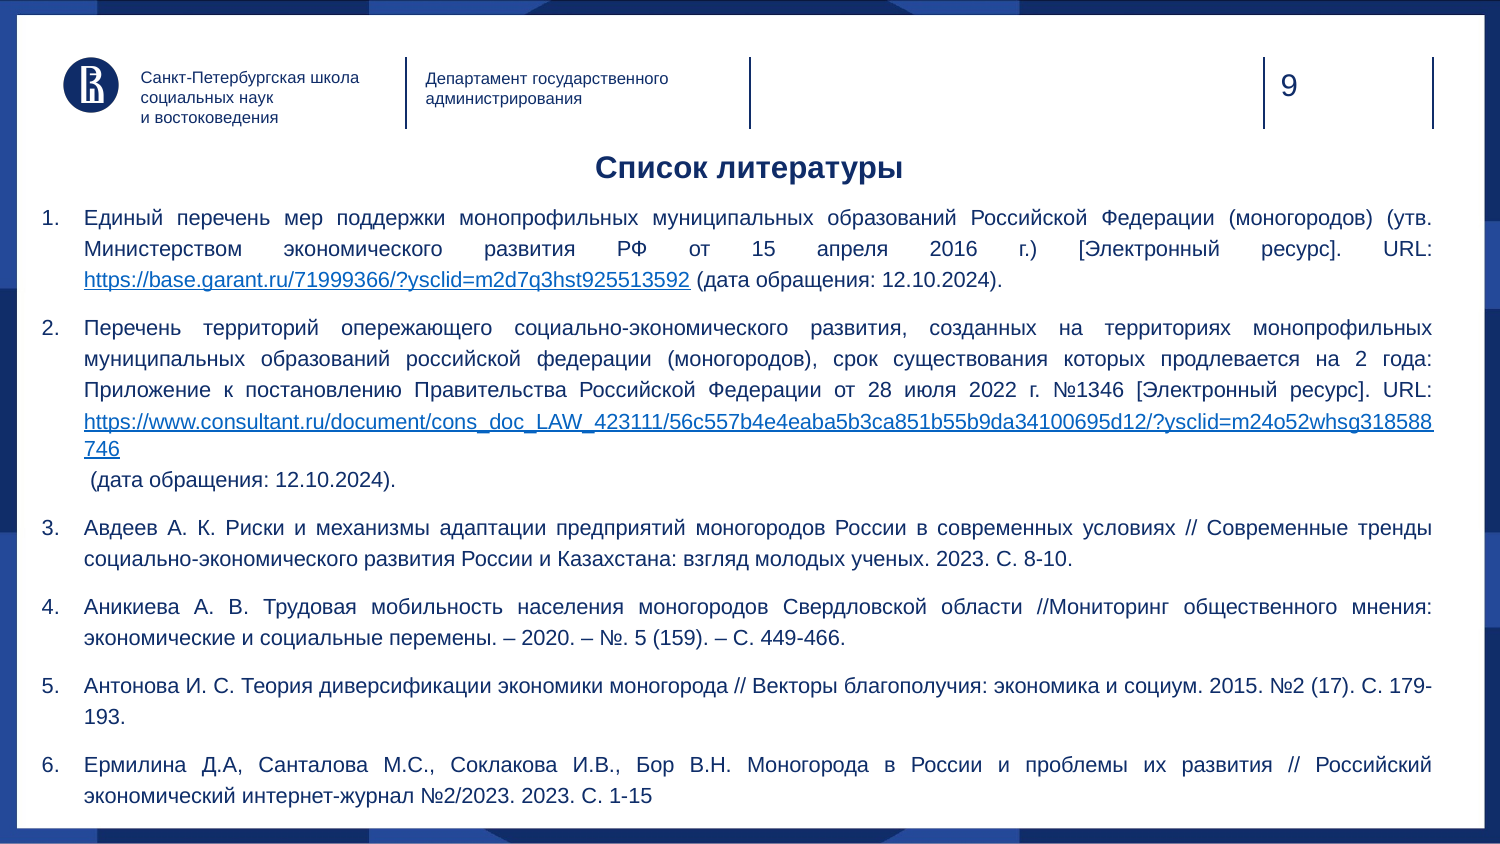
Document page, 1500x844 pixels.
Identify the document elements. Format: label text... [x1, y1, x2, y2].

list Единый перечень мер поддержки монопрофильных муниципальных образований Российской Федерации (моногородов) (утв. Министерством экономического развития РФ от 15 апреля 2016 г.) [Электронный ресурс]. URL: https://base.garant.ru/71999366/?ysclid=m2d7q3hst925513592 (дата обращения: 12.10.2024). Перечень территорий опережающего социально-экономического развития, созданных на территориях монопрофильных муниципальных образований российской федерации (моногородов), срок существования которых продлевается на 2 года: Приложение к постановлению Правительства Российской Федерации от 28 июля 2022 г. №1346 [Электронный ресурс]. URL: https://www.consultant.ru/document/cons_doc_LAW_423111/56c557b4e4eaba5b3ca851b55b9da34100695d12/?ysclid=m24o52whsg318588746 (дата обращения: 12.10.2024). Авдеев А. К. Риски и механизмы адаптации предприятий моногородов России в современных условиях // Современные тренды социально-экономического развития России и Казахстана: взгляд молодых ученых. 2023. С. 8-10. Аникиева А. В. Трудовая мобильность населения моногородов Свердловской области //Мониторинг общественного мнения: экономические и социальные перемены. – 2020. – №. 5 (159). – С. 449-466. Антонова И. С. Теория диверсификации экономики моногорода // Векторы благополучия: экономика и социум. 2015. №2 (17). С. 179-193. Ермилина Д.А, Санталова М.С., Соклакова И.В., Бор В.Н. Моногорода в России и проблемы их развития // Российский экономический интернет-журнал №2/2023. 2023. С. 1-15 [41, 198, 1458, 813]
picture [0, 0, 1500, 844]
list Департамент государственного администрирования [425, 67, 681, 118]
title Список литературы [58, 146, 1441, 198]
list Санкт-Петербургская школа социальных наук и востоковедения [140, 66, 375, 118]
